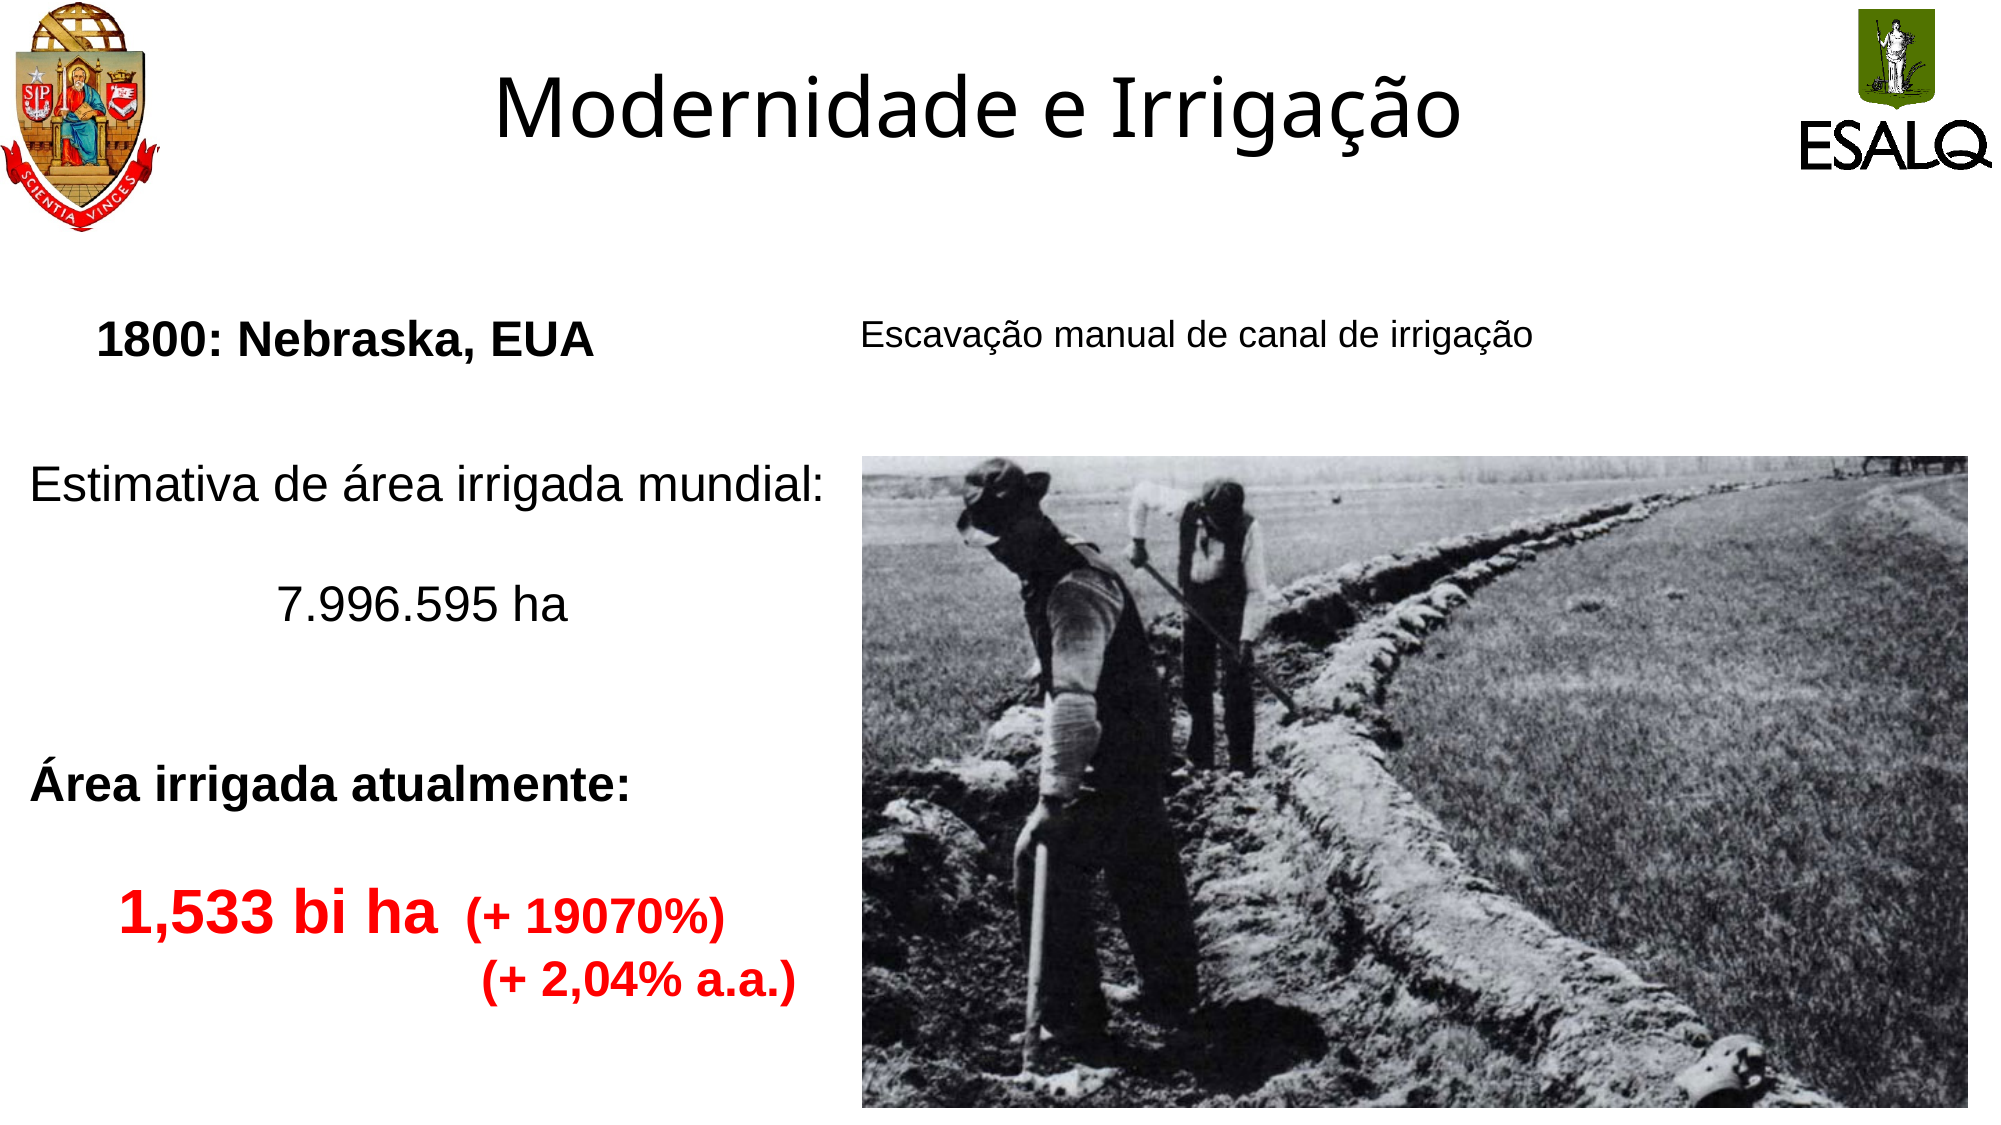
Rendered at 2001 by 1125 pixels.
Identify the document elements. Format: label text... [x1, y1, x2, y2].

text_box Estimativa de área irrigada mundial: 7.996.595 ha Área irrigada atualmente: 1,533 bi ha (+ 19070%) (+ 2,04% a.a.) [14, 443, 845, 1014]
text_box Escavação manual de canal de irrigação [845, 302, 1790, 363]
title Modernidade e Irrigação [185, 31, 1772, 190]
picture [1801, 9, 1992, 170]
text_box 1800: Nebraska, EUA [81, 299, 651, 375]
picture [0, 2, 160, 232]
picture [862, 456, 1968, 1108]
